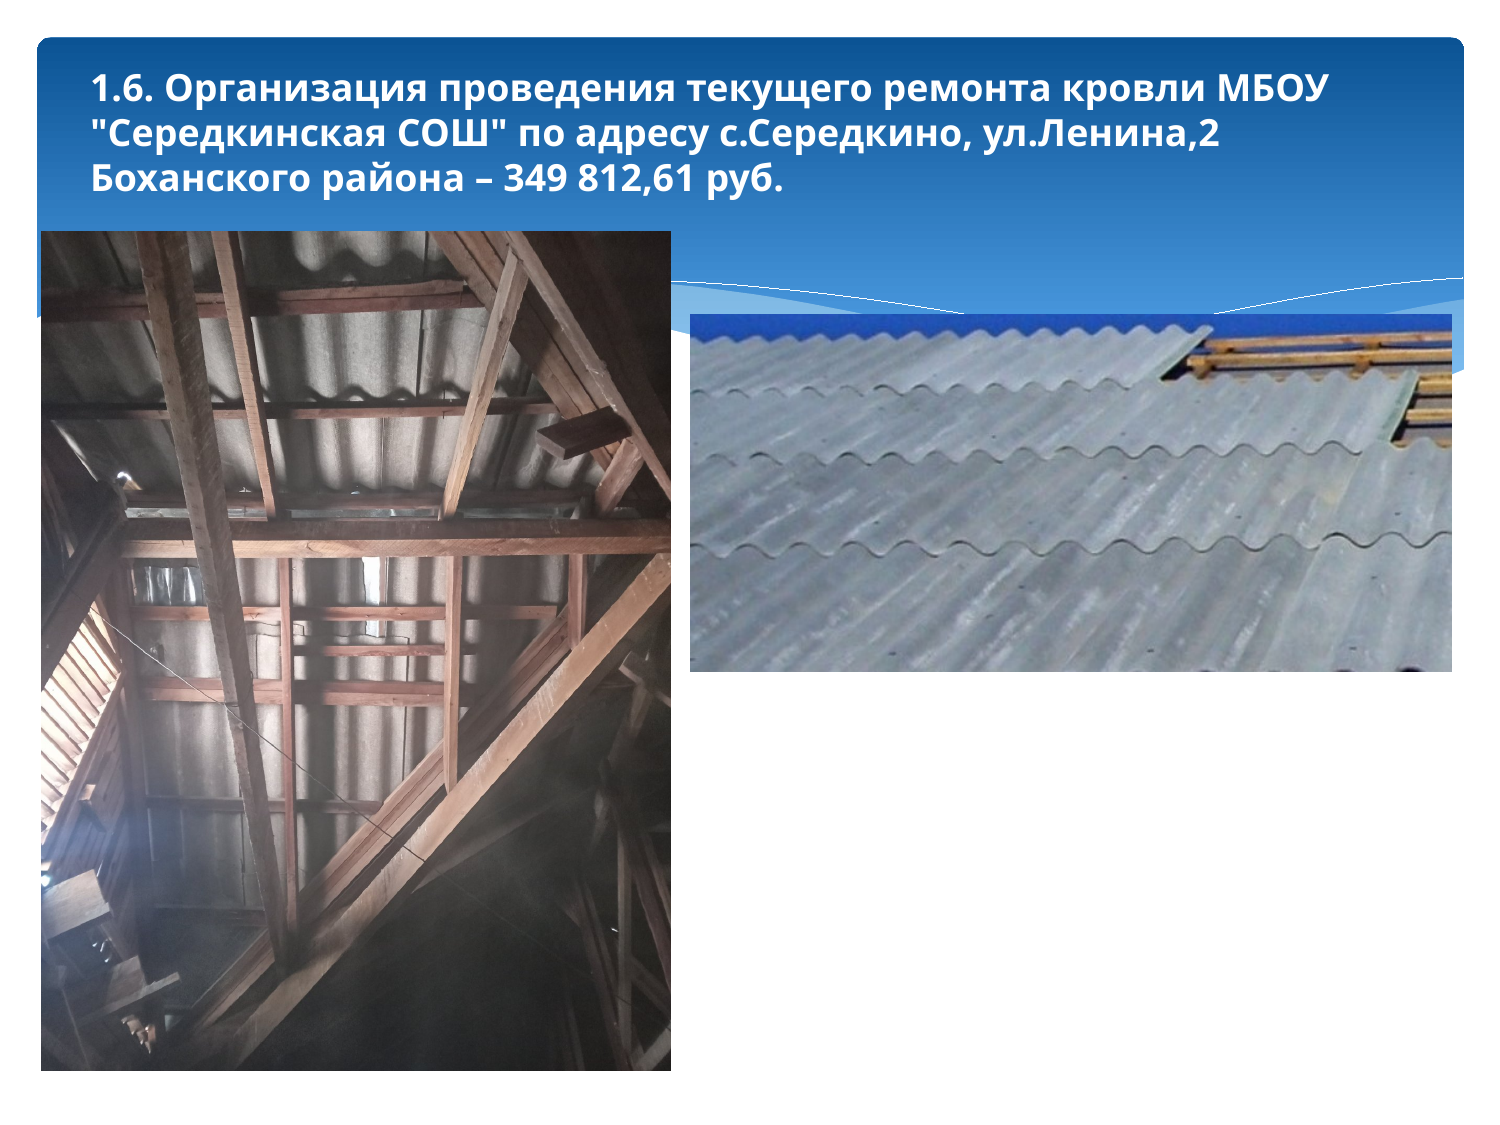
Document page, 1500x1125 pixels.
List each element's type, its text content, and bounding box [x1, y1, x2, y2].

picture [41, 231, 671, 1071]
title 1.6. Организация проведения текущего ремонта кровли МБОУ "Середкинская СОШ" по адресу с.Середкино, ул.Ленина,2 Боханского района – 349 812,61 руб. [75, 30, 1425, 233]
picture [690, 314, 1453, 672]
